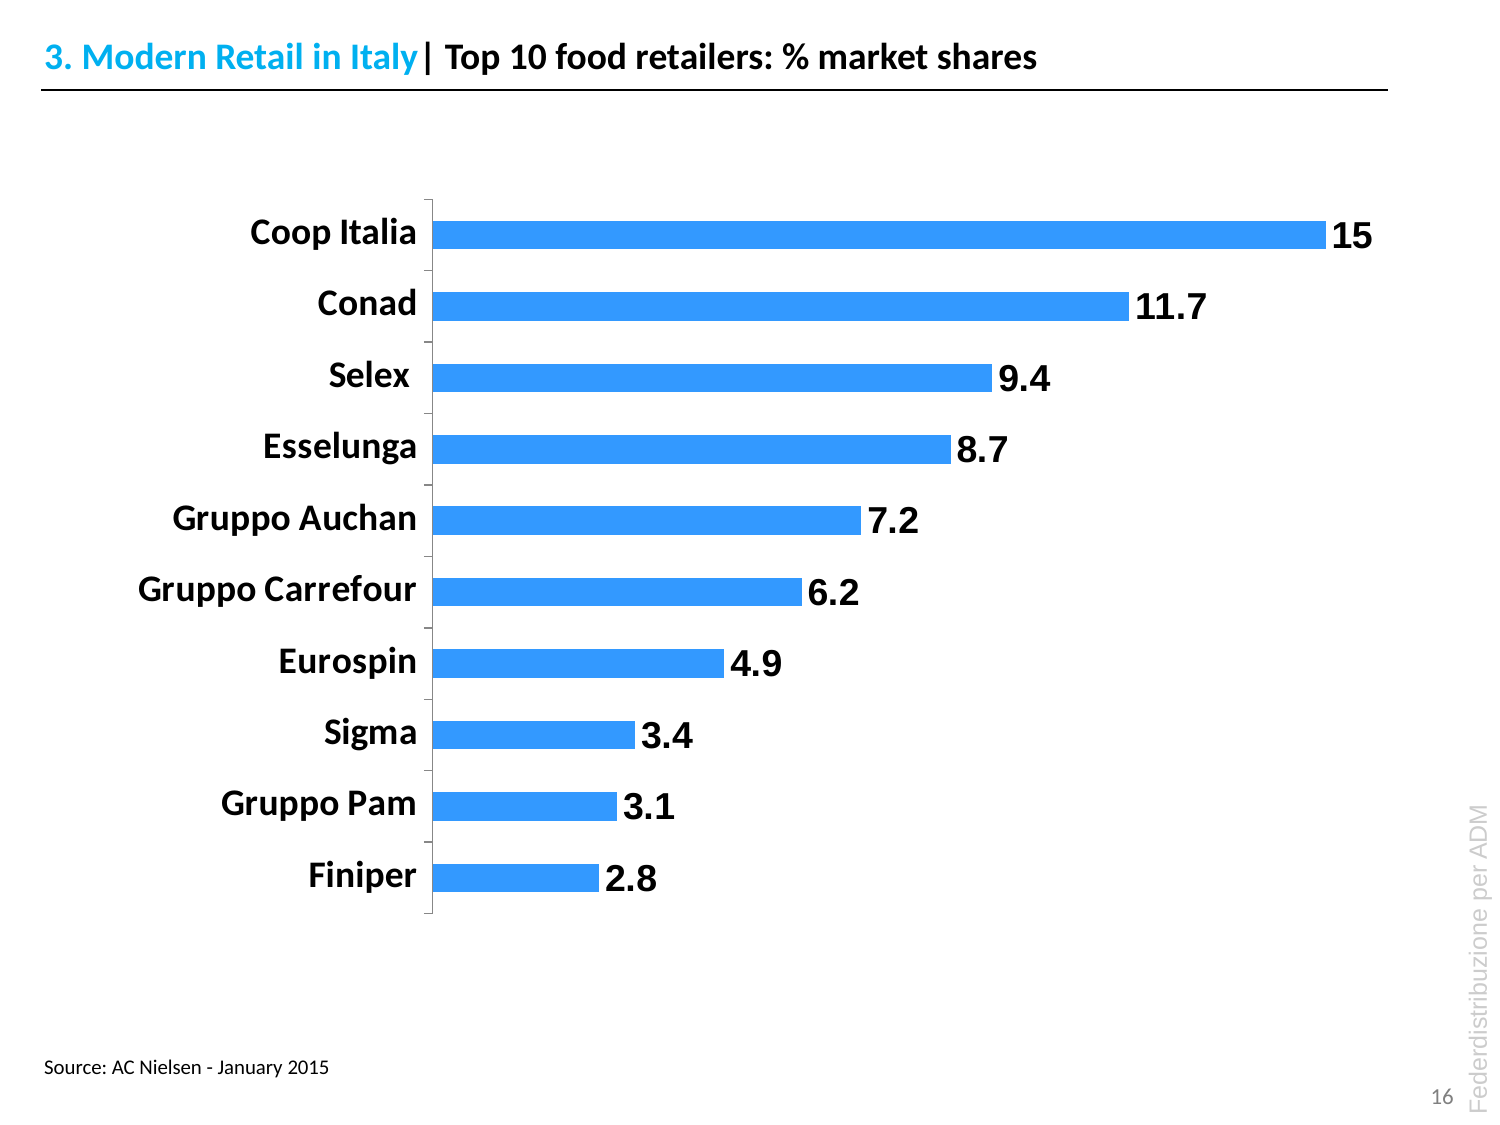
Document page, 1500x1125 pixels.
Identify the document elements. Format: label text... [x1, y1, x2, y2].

text_box 3. Modern Retail in Italy| Top 10 food retailers: % market shares [29, 19, 1483, 90]
text_box Source: AC Nielsen - January 2015 [29, 1046, 472, 1087]
text_box 16 [1415, 1074, 1495, 1125]
chart [111, 184, 1412, 929]
